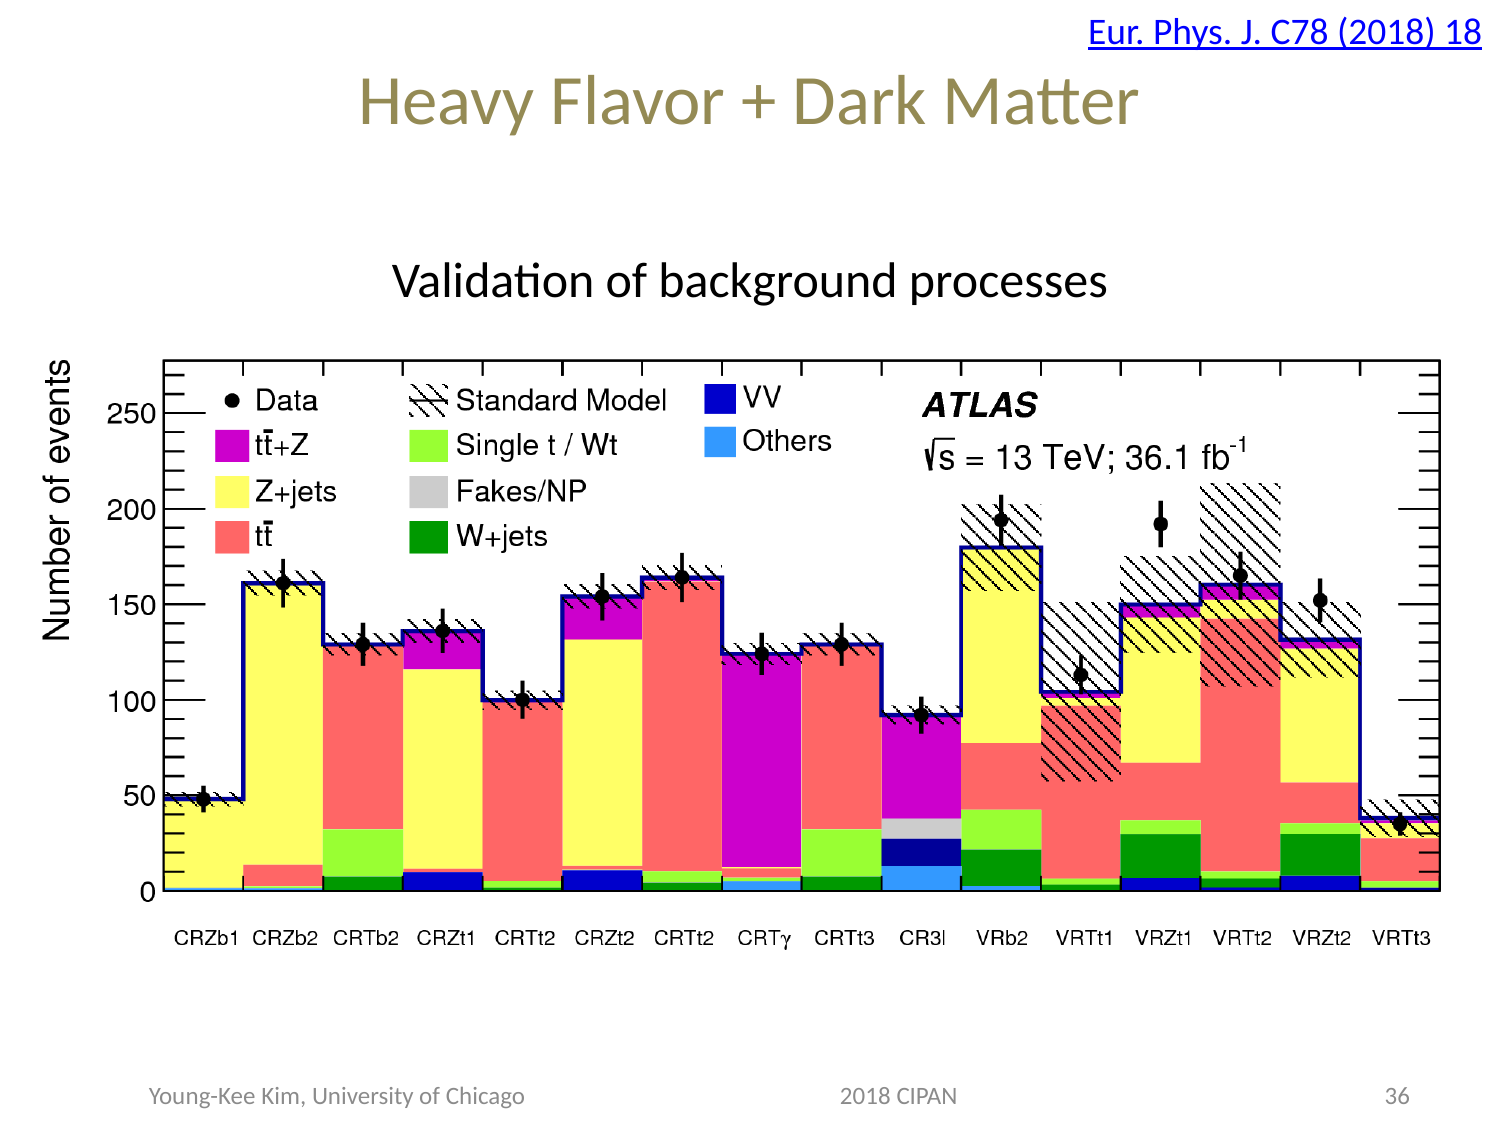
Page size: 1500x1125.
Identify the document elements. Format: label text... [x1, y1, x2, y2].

slide_number 36 [1105, 1065, 1425, 1125]
footer Young-Kee Kim, University of Chicago 2018 CIPAN [4, 1065, 1105, 1125]
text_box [24, 322, 1458, 985]
text_box Eur. Phys. J. C78 (2018) 18 [1073, 0, 1498, 60]
text_box Validation of background processes [0, 239, 1500, 315]
title Heavy Flavor + Dark Matter [0, 27, 1500, 165]
